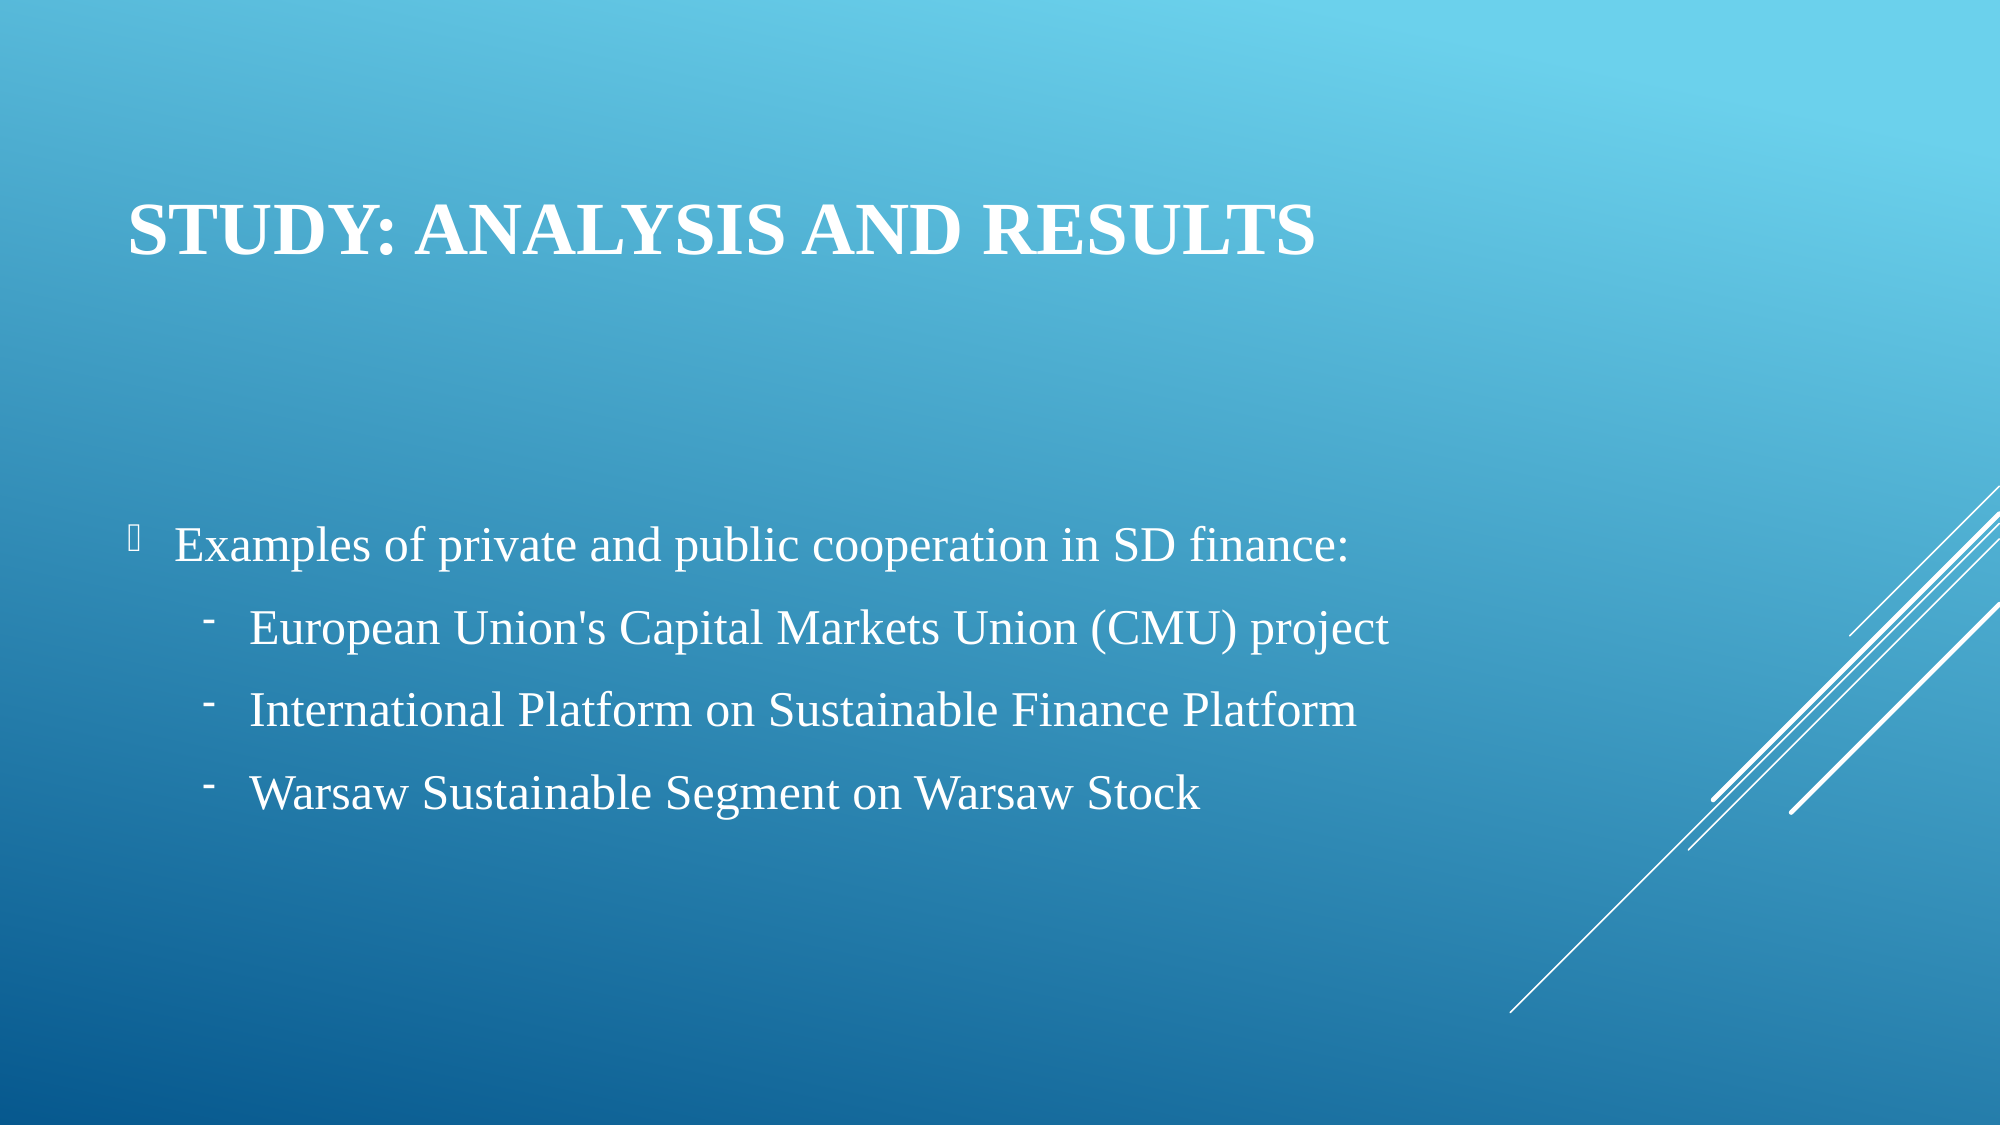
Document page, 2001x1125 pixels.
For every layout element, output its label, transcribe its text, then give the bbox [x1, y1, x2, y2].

list Examples of private and public cooperation in SD finance: European Union's Capital Markets Union (CMU) project International Platform on Sustainable Finance Platform Warsaw Sustainable Segment on Warsaw Stock [112, 291, 1513, 1040]
title Study: Analysis and results [112, 100, 1513, 291]
